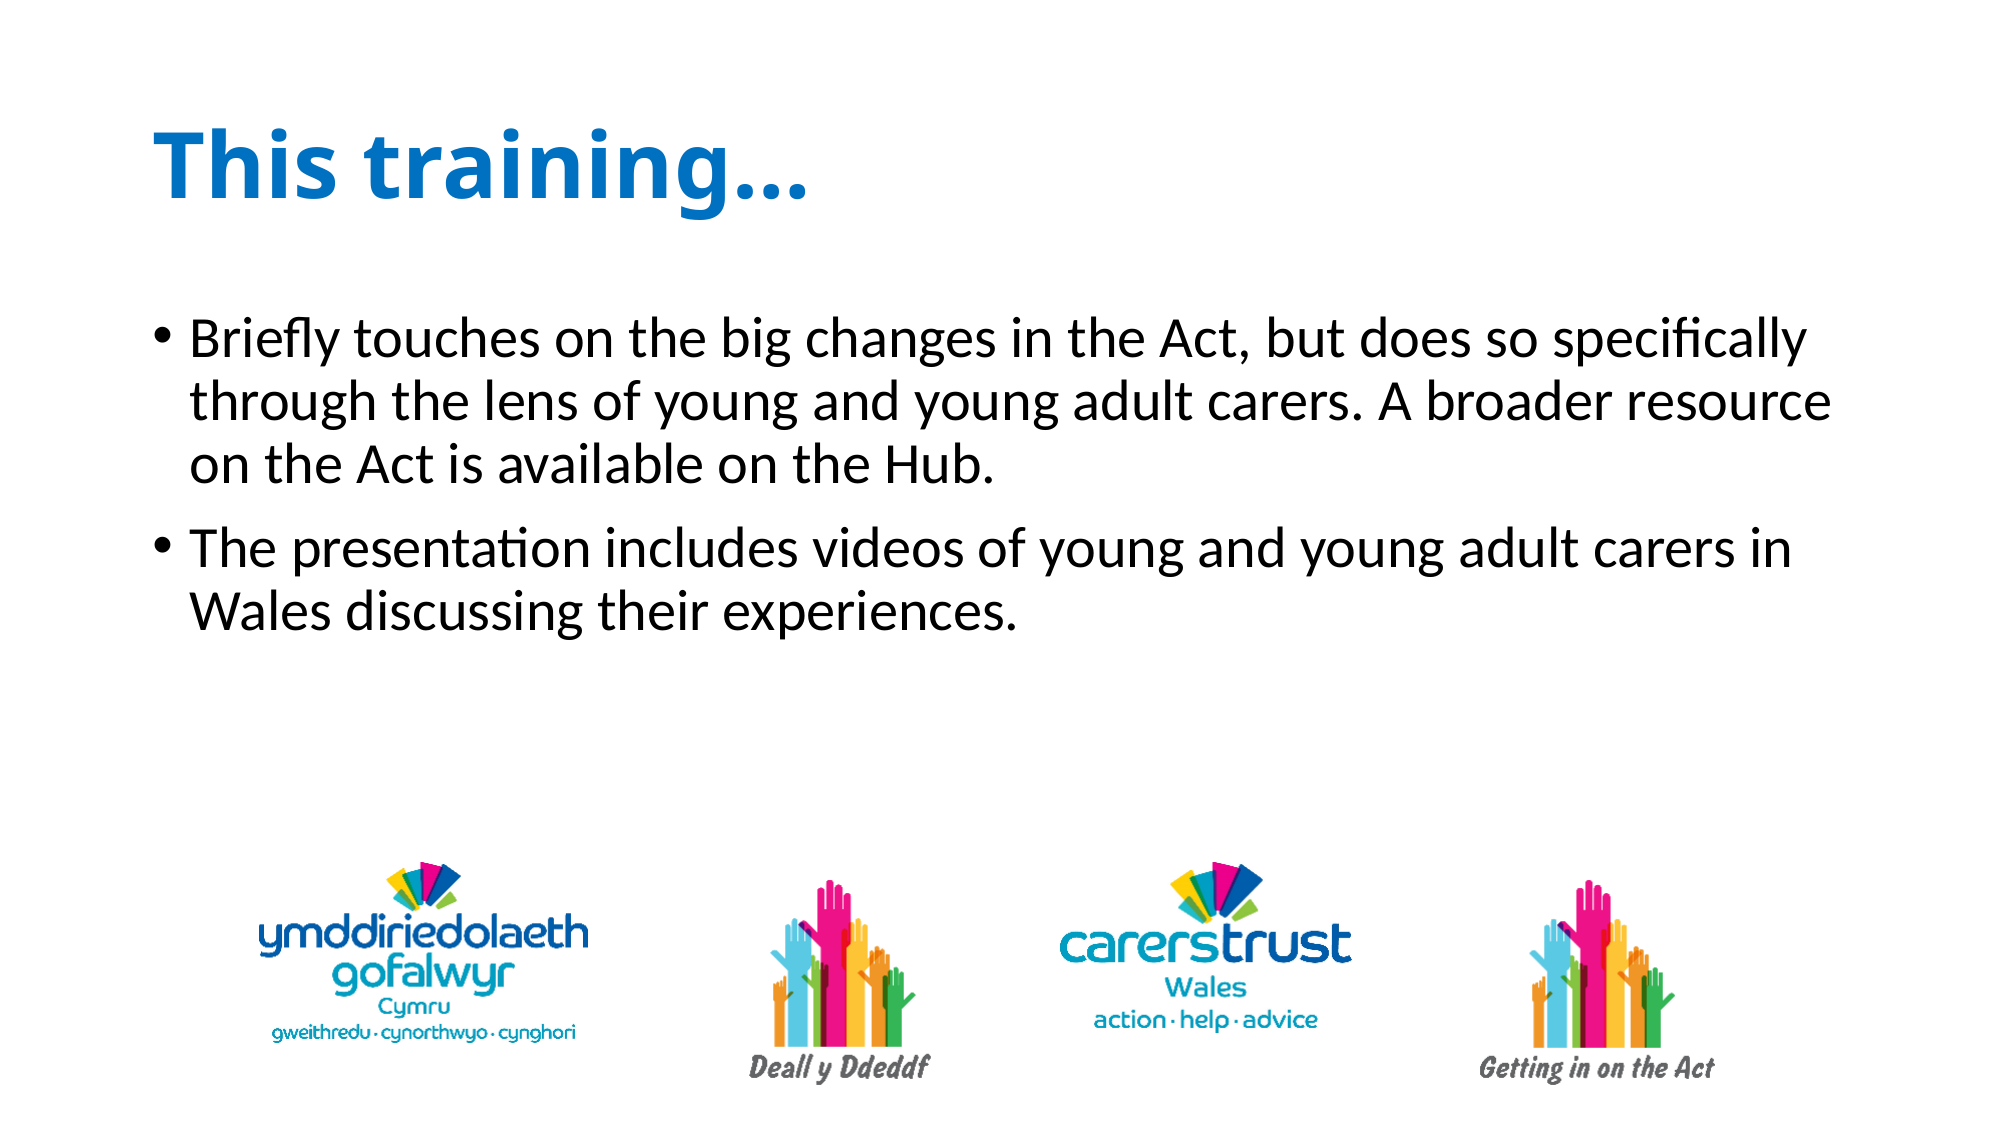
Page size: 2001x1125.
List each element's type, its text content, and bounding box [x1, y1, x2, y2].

picture [1459, 863, 1736, 1103]
picture [700, 863, 977, 1103]
title This training… [137, 59, 1863, 278]
picture [1060, 863, 1352, 1033]
list Briefly touches on the big changes in the Act, but does so specifically through the lens of young and young adult carers. A broader resource on the Act is available on the Hub. The presentation includes videos of young and young adult carers in Wales discussing their experiences. [137, 299, 1863, 863]
picture [259, 863, 588, 1043]
